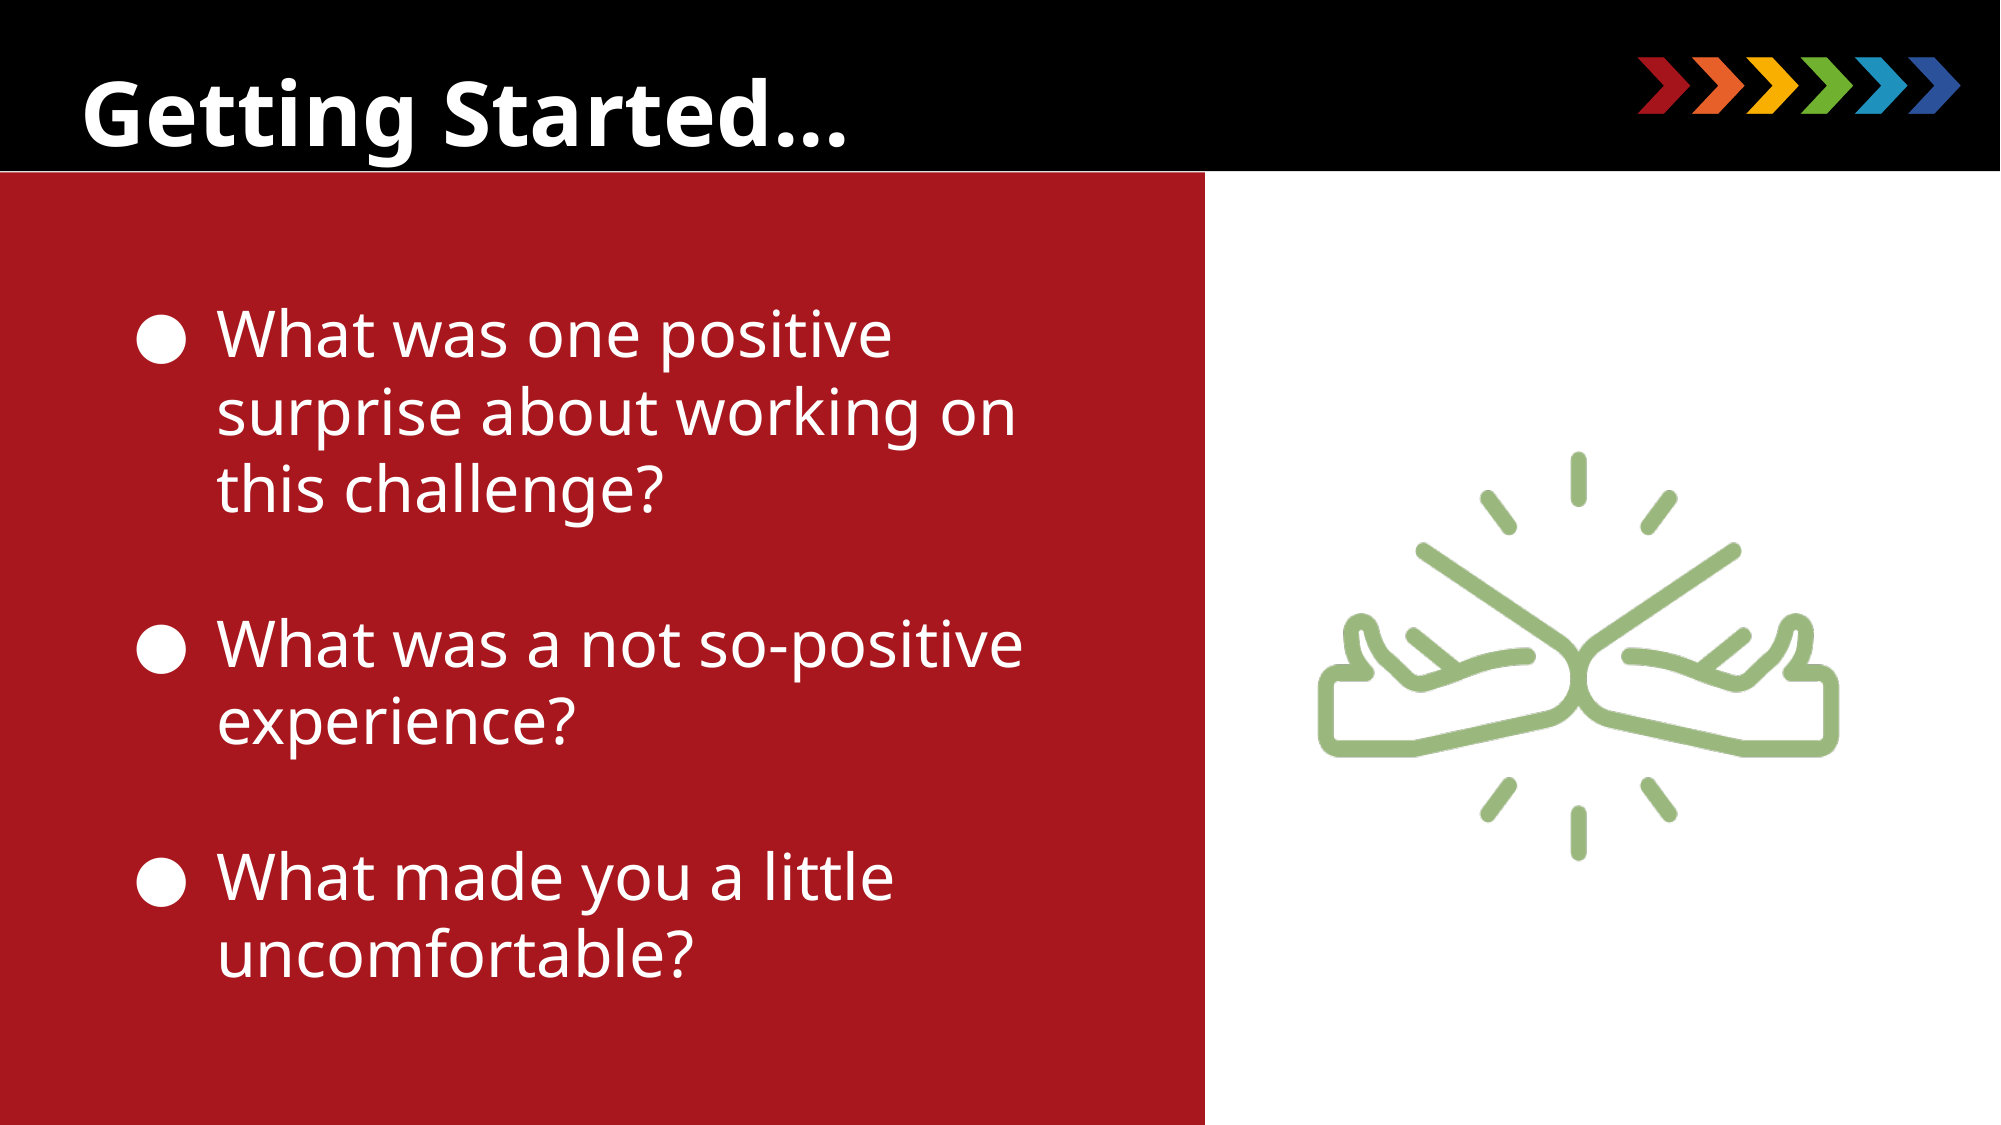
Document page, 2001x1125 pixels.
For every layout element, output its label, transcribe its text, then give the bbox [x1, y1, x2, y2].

picture [1637, 57, 1961, 114]
text_box [0, 172, 1205, 1125]
picture [1312, 364, 1845, 937]
title Getting Started... [69, 45, 1347, 173]
text_box What was one positive surprise about working on this challenge? What was a not so-positive experience? What made you a little uncomfortable? [101, 155, 1125, 716]
